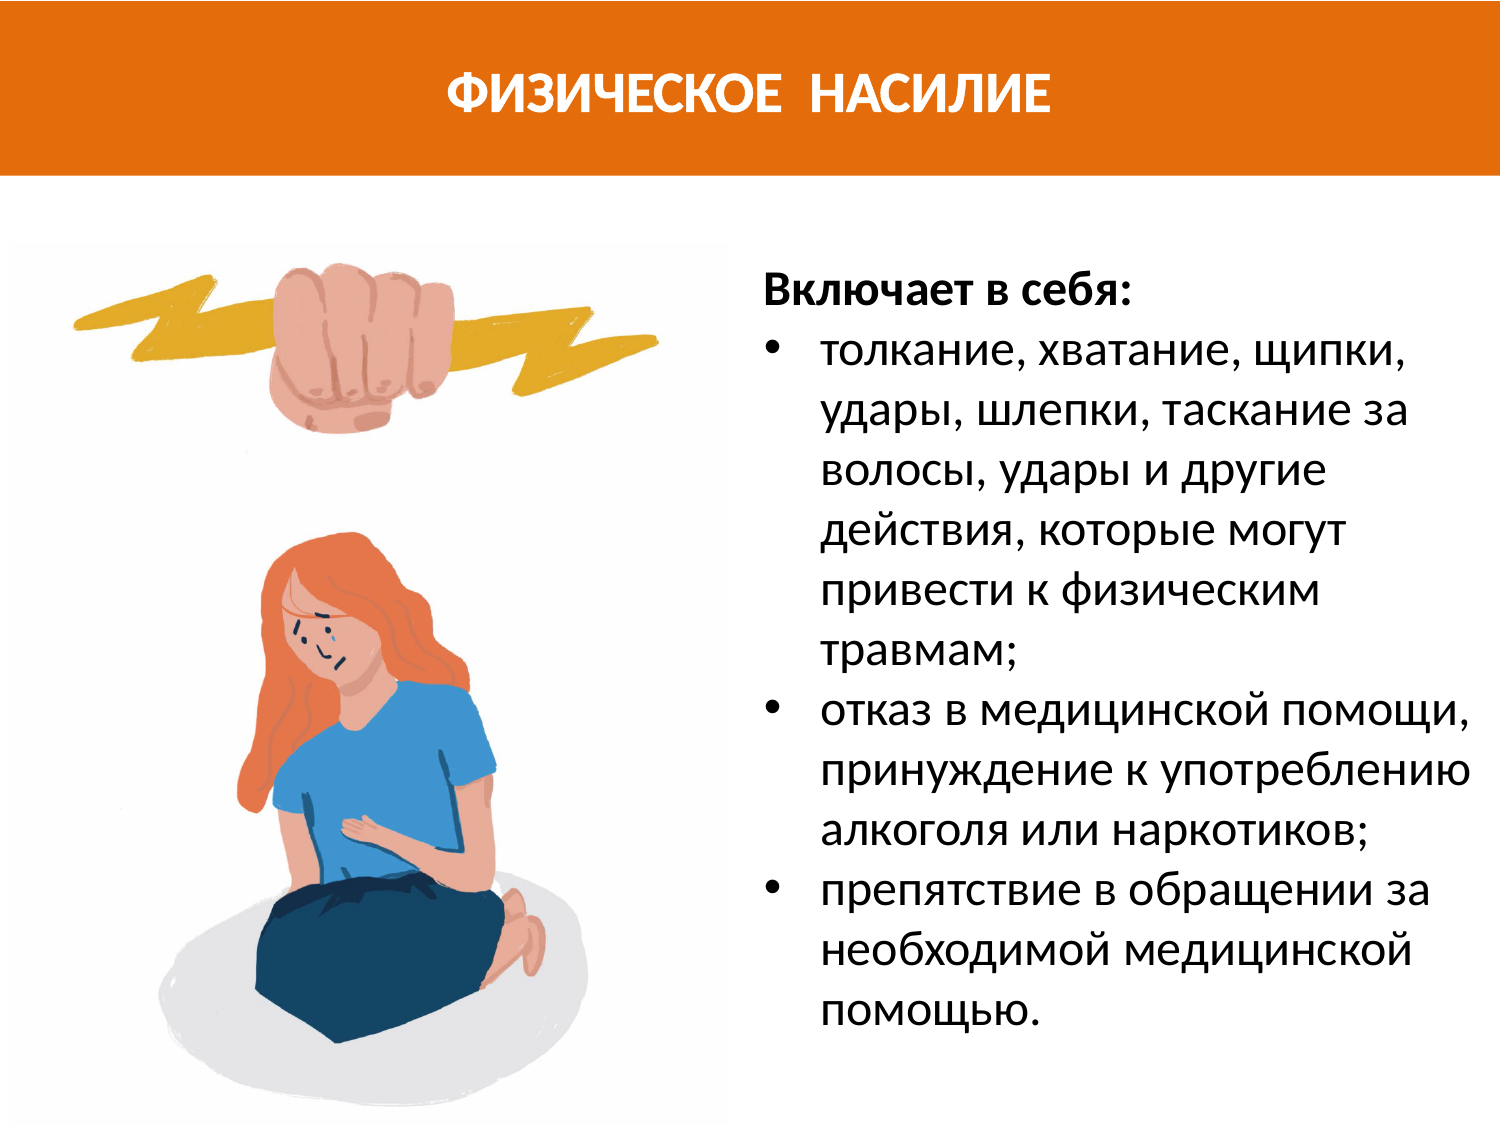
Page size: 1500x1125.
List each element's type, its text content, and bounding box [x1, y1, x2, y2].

picture [9, 243, 728, 1125]
text_box ФИЗИЧЕСКОЕ НАСИЛИЕ [0, 1, 1500, 176]
text_box Включает в себя: толкание, хватание, щипки, удары, шлепки, таскание за волосы, удары и другие действия, которые могут привести к физическим травмам; отказ в медицинской помощи, принуждение к употреблению алкоголя или наркотиков; препятствие в обращении за необходимой медицинской помощью. [749, 248, 1500, 1044]
